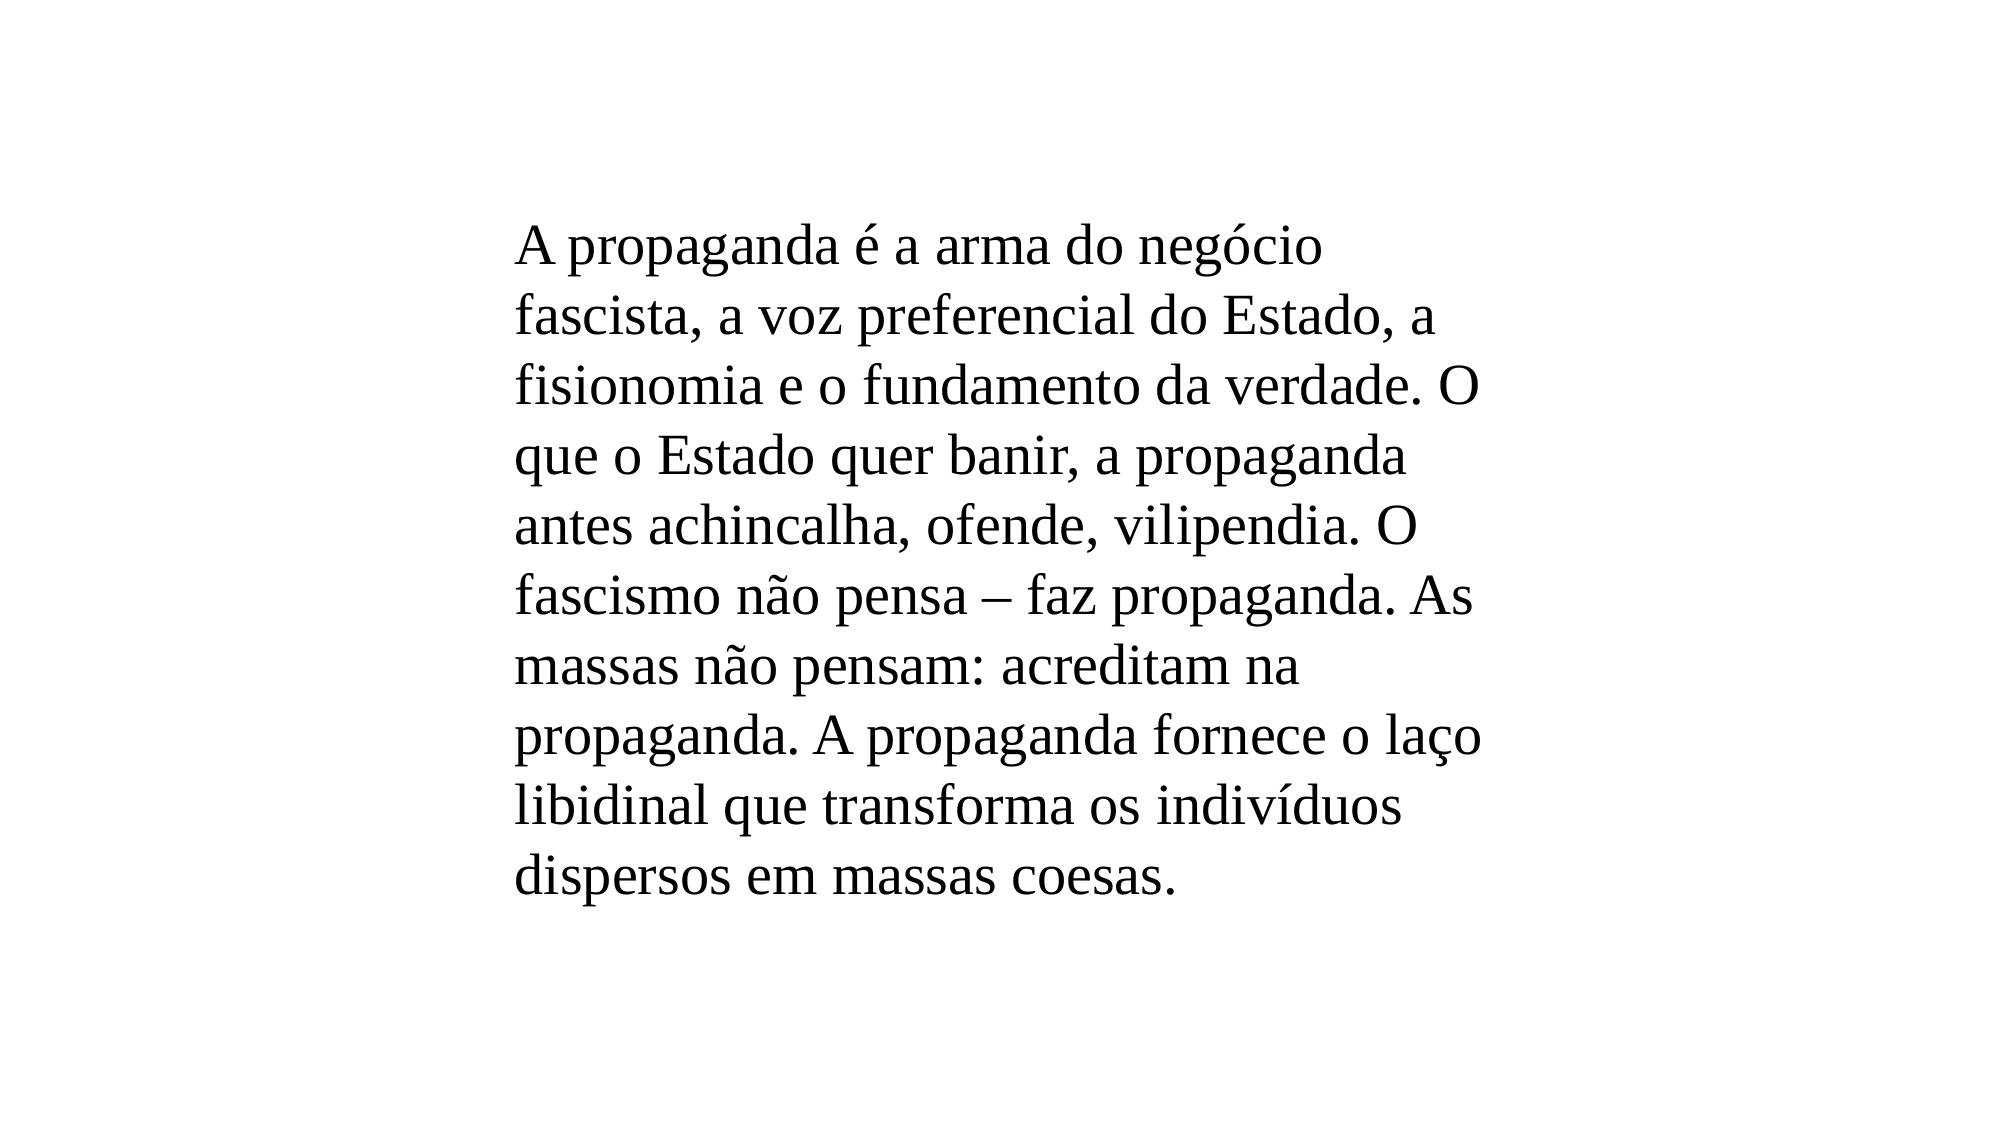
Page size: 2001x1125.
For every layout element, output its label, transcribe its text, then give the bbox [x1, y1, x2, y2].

text_box A propaganda é a arma do negócio fascista, a voz preferencial do Estado, a fisionomia e o fundamento da verdade. O que o Estado quer banir, a propaganda antes achincalha, ofende, vilipendia. O fascismo não pensa – faz propaganda. As massas não pensam: acreditam na propaganda. A propaganda fornece o laço libidinal que transforma os indivíduos dispersos em massas coesas. [500, 198, 1500, 914]
